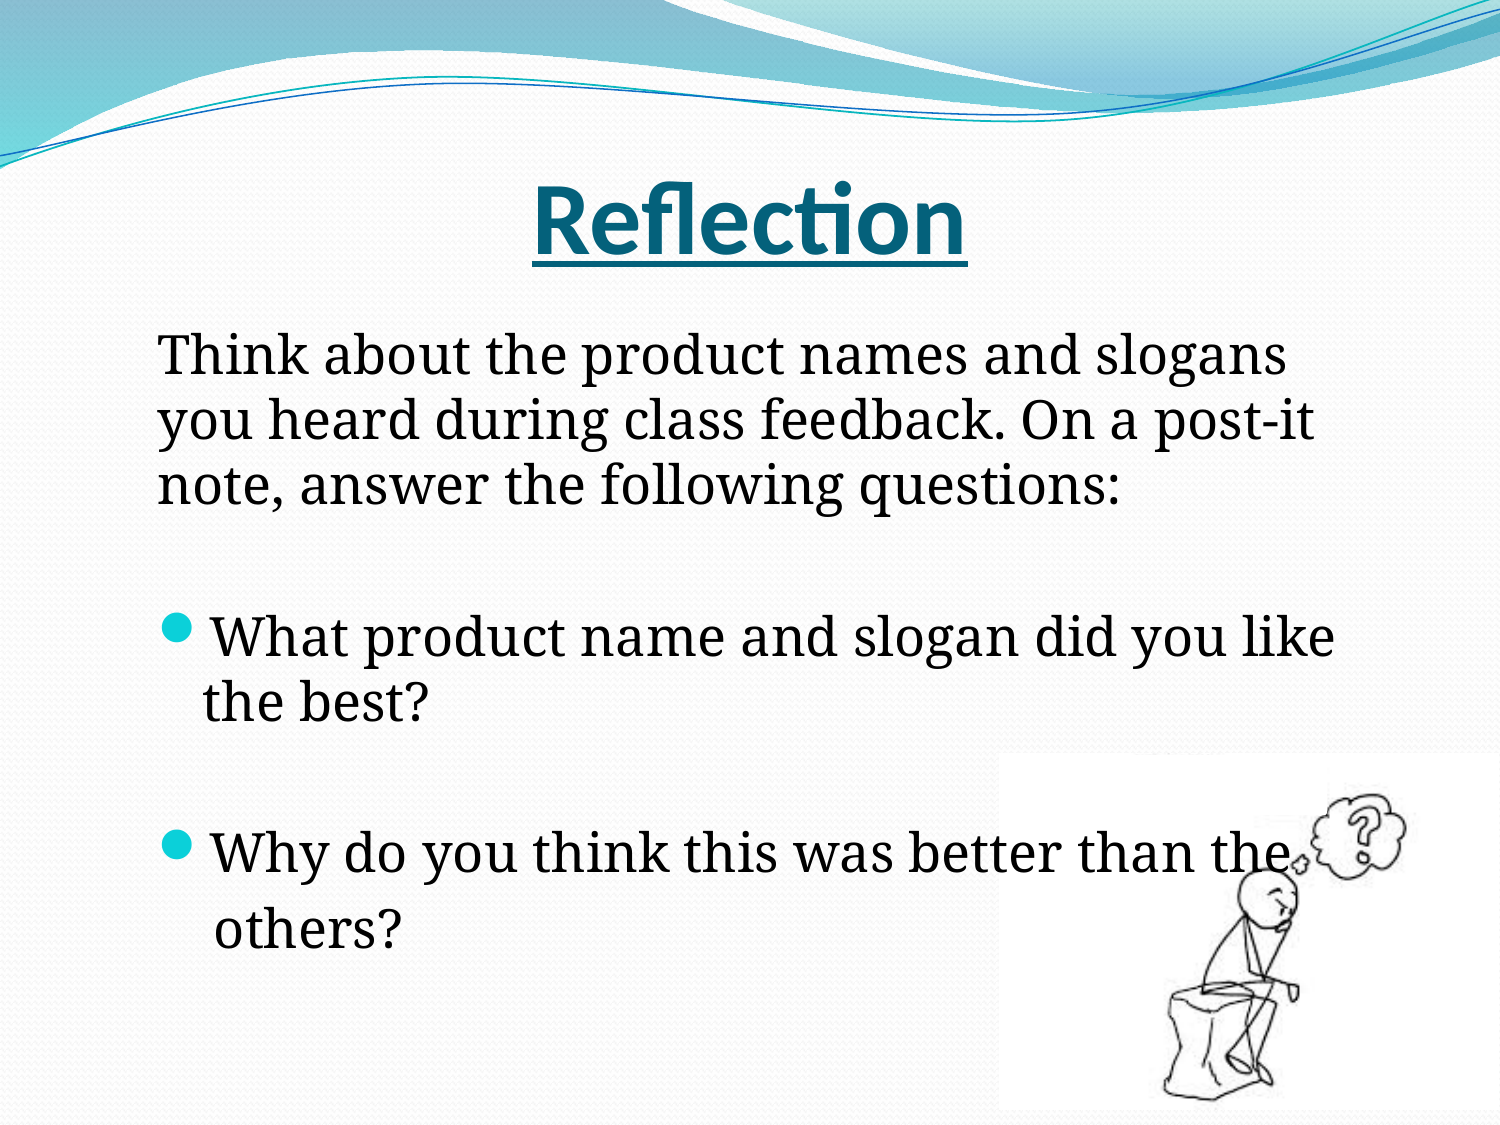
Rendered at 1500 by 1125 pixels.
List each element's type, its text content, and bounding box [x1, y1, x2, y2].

picture [999, 753, 1499, 1110]
list Think about the product names and slogans you heard during class feedback. On a post-it note, answer the following questions: What product name and slogan did you like the best? Why do you think this was better than the others? [143, 312, 1359, 1075]
title Reflection [75, 87, 1425, 275]
